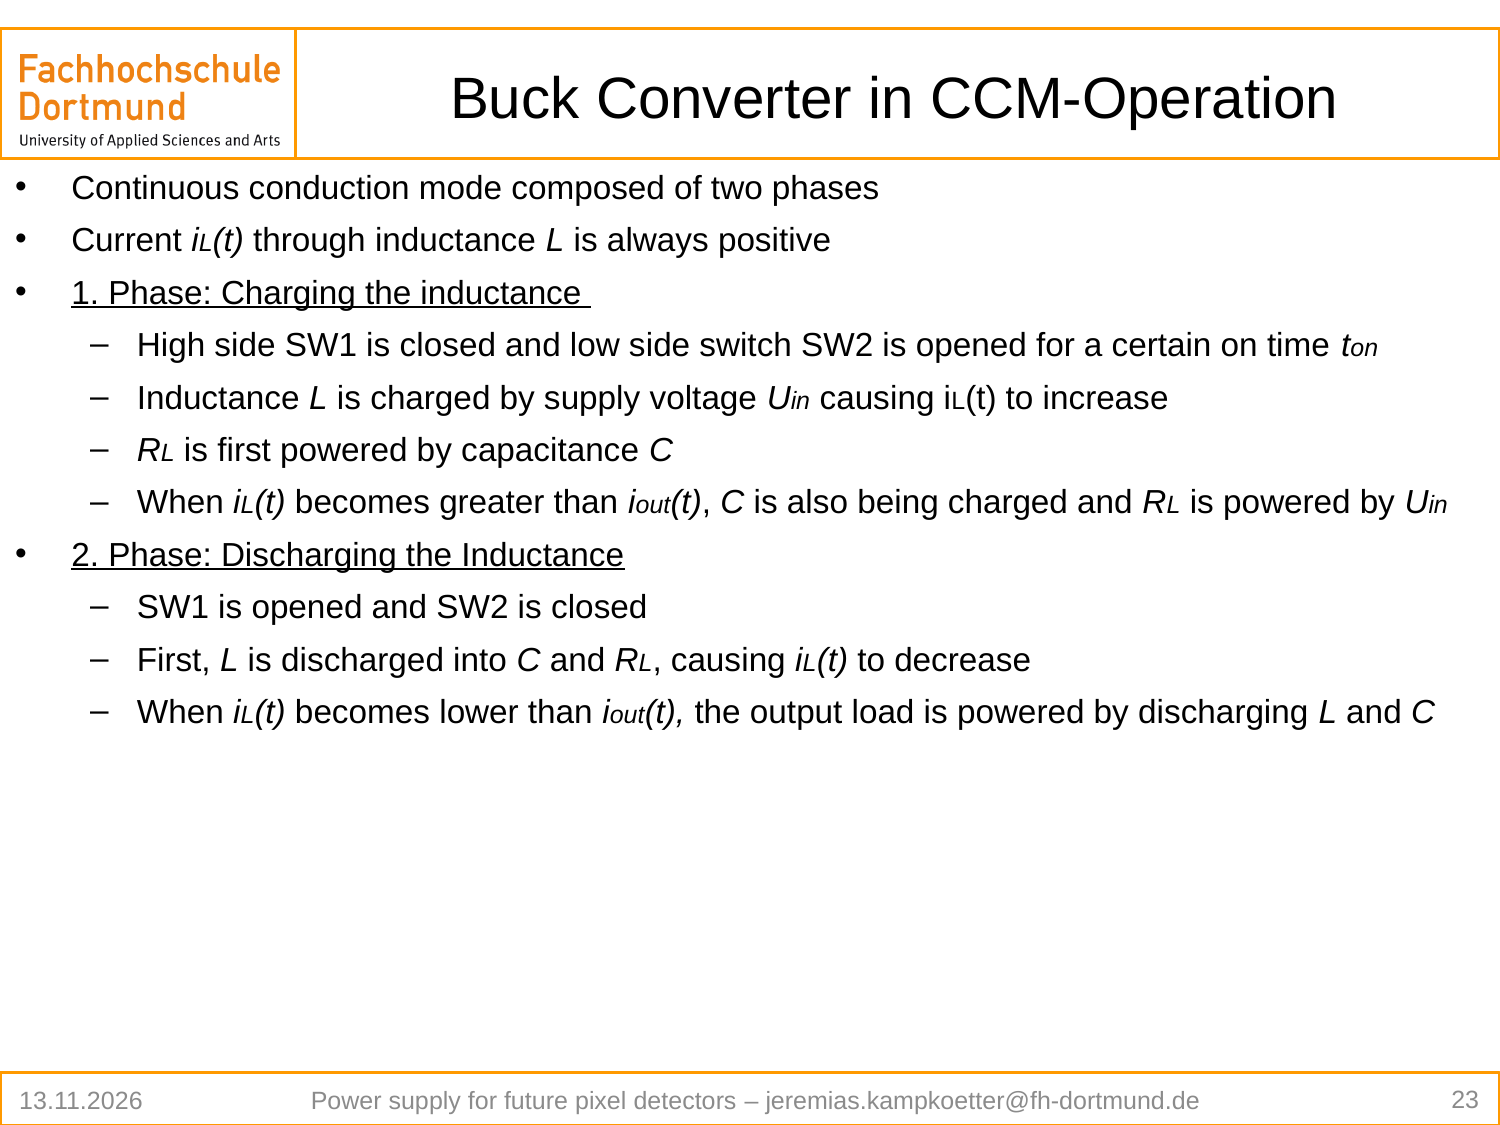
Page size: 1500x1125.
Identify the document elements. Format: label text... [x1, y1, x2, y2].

slide_number 23 [1352, 1068, 1495, 1125]
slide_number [4, 1069, 160, 1125]
footer Power supply for future pixel detectors – jeremias.kampkoetter@fh-dortmund.de [171, 1069, 1341, 1125]
title Buck Converter in CCM-Operation [295, 30, 1495, 158]
list Continuous conduction mode composed of two phases Current iL(t) through inductance L is always positive 1. Phase: Charging the inductance High side SW1 is closed and low side switch SW2 is opened for a certain on time ton Inductance L is charged by supply voltage Uin causing iL(t) to increase RL is first powered by capacitance C When iL(t) becomes greater than iout(t), C is also being charged and RL is powered by Uin 2. Phase: Discharging the Inductance SW1 is opened and SW2 is closed First, L is discharged into C and RL, causing iL(t) to decrease When iL(t) becomes lower than iout(t), the output load is powered by discharging L and C [0, 158, 1500, 1059]
picture [20, 54, 280, 149]
